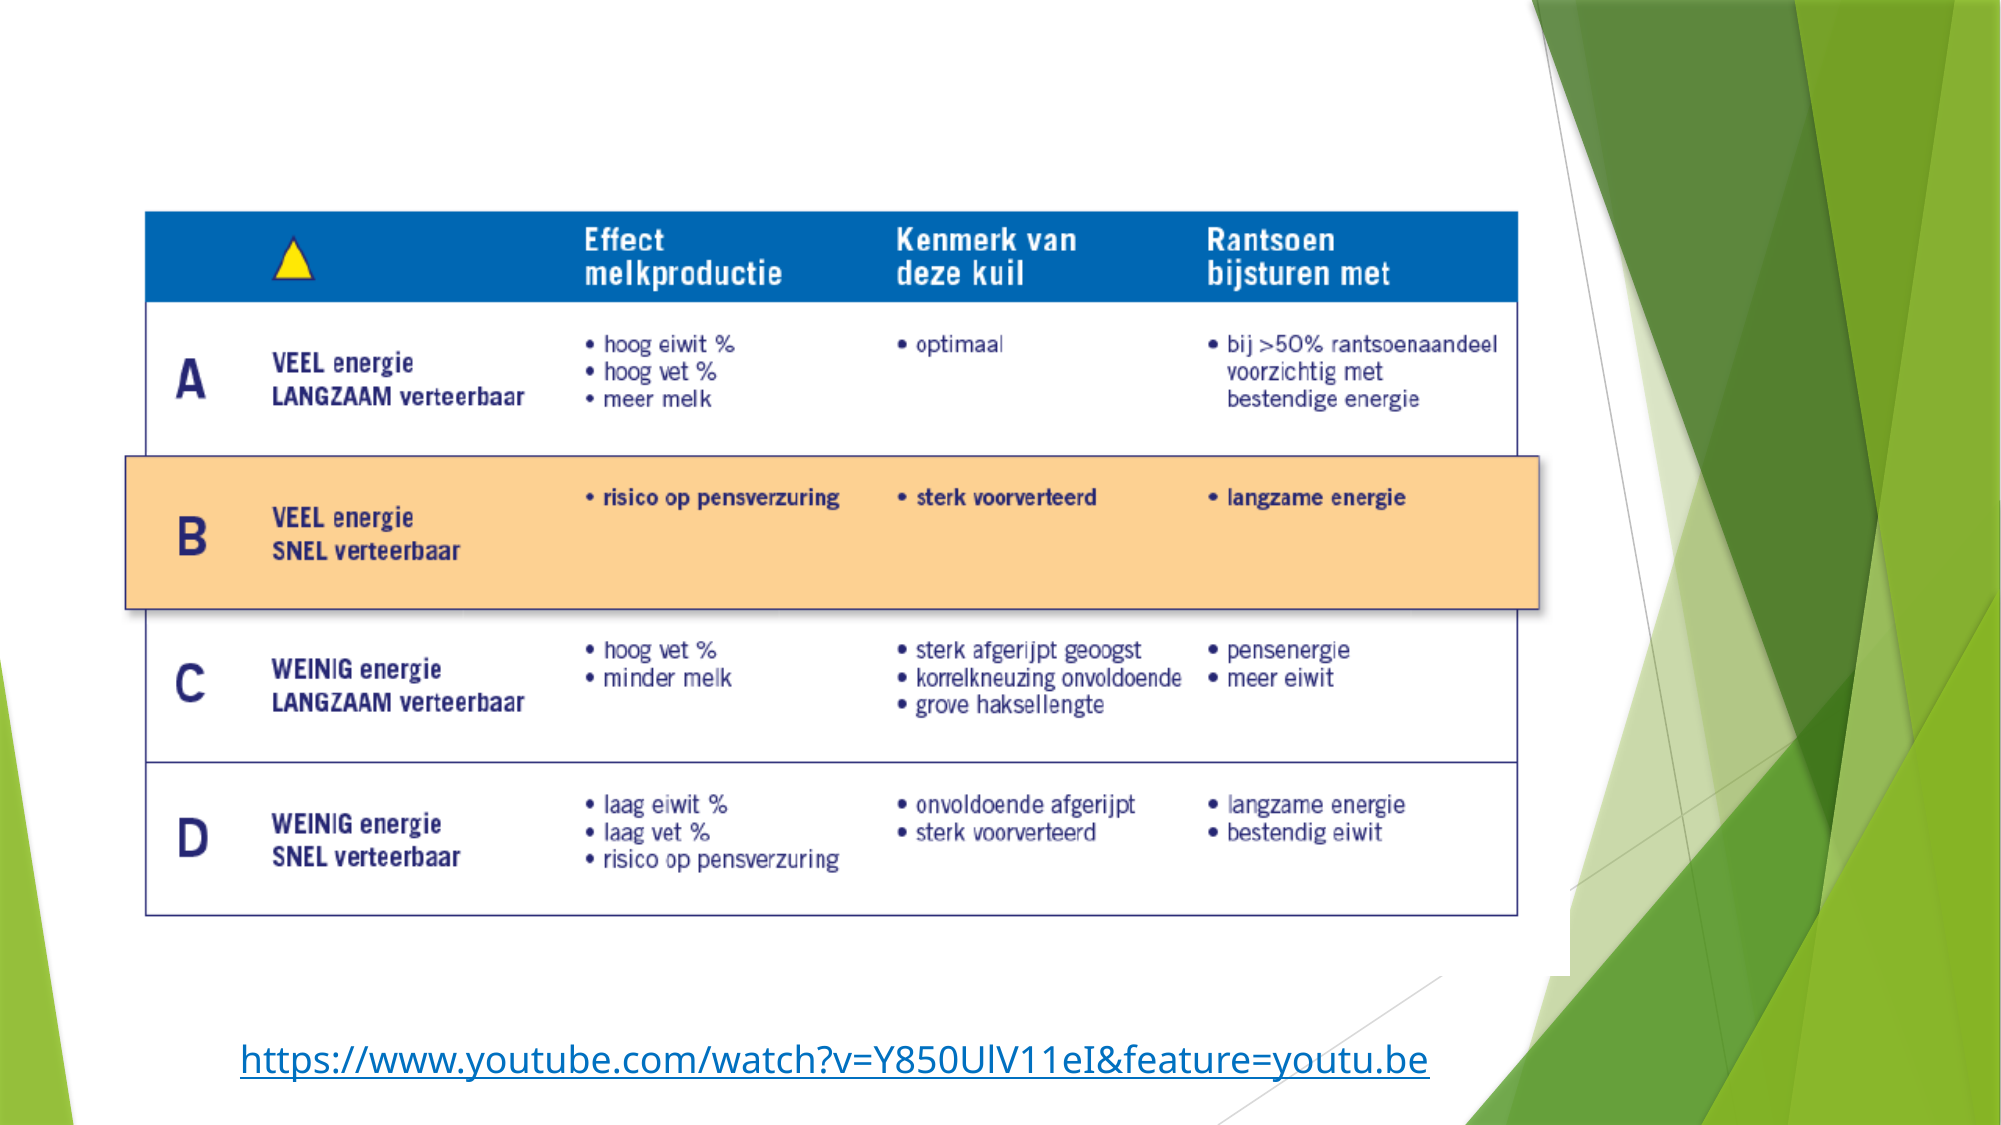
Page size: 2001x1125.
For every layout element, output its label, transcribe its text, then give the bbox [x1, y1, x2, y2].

text_box https://www.youtube.com/watch?v=Y850UlV11eI&feature=youtu.be [224, 1028, 1553, 1125]
picture [88, 192, 1570, 977]
